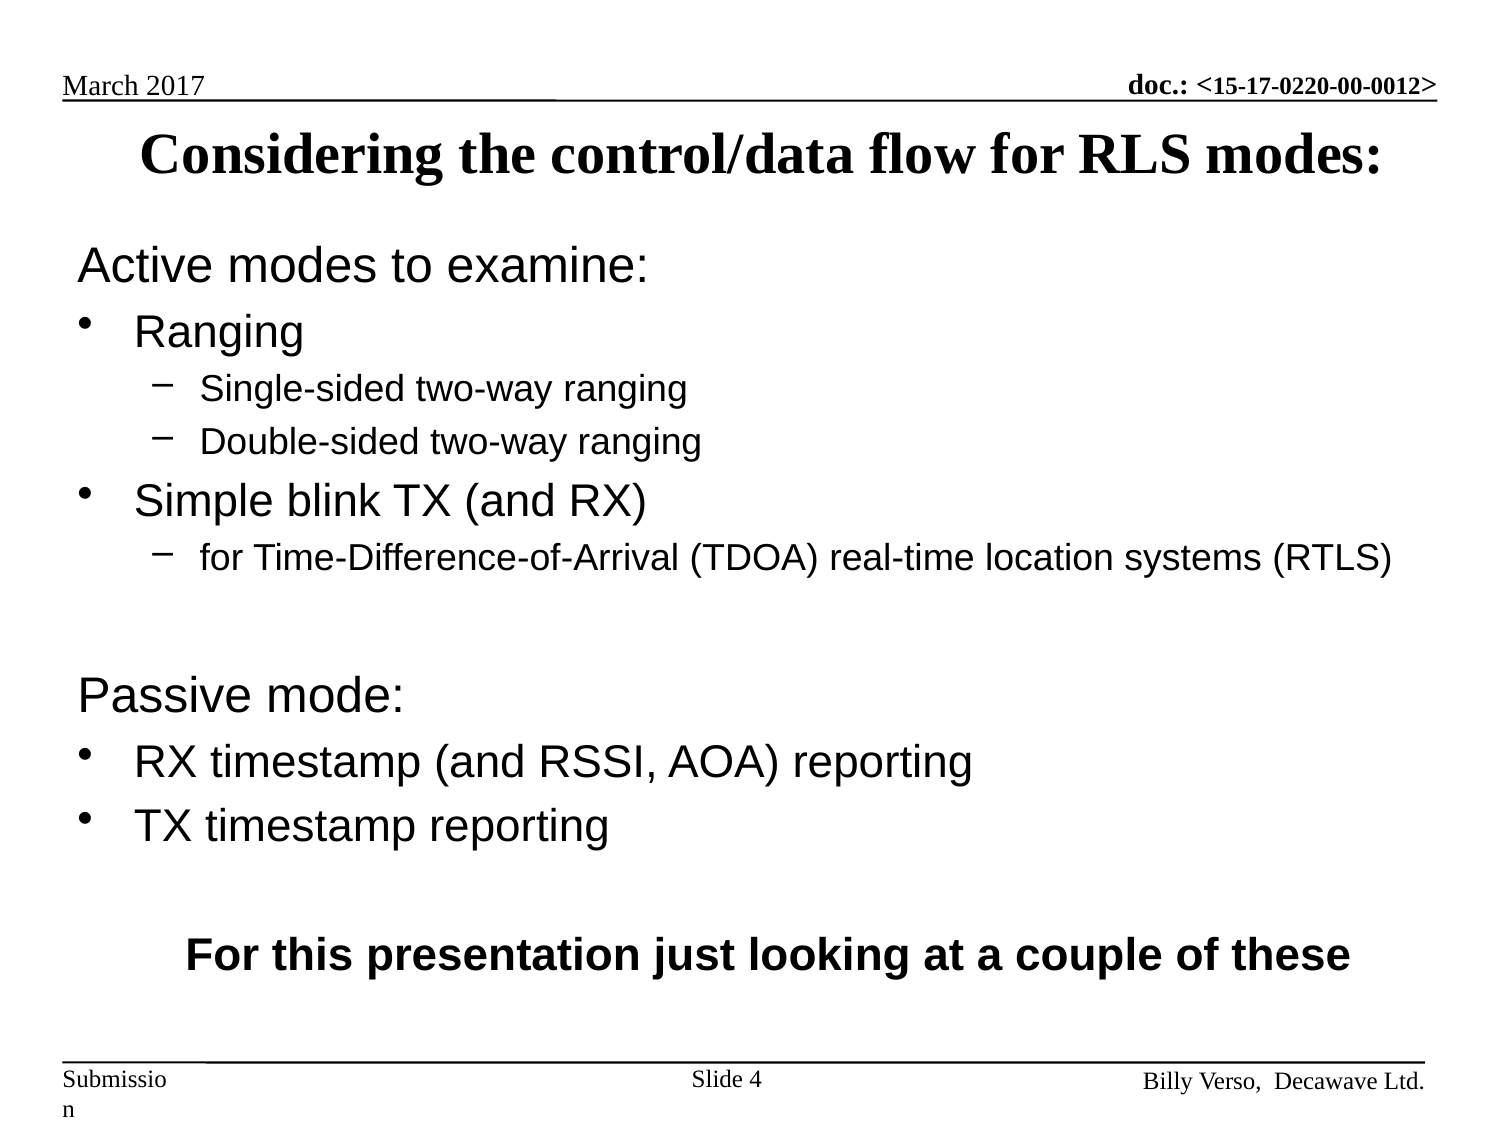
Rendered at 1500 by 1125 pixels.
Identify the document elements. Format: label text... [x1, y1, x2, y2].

list Active modes to examine: Ranging Single-sided two-way ranging Double-sided two-way ranging Simple blink TX (and RX) for Time-Difference-of-Arrival (TDOA) real-time location systems (RTLS) Passive mode: RX timestamp (and RSSI, AOA) reporting TX timestamp reporting For this presentation just looking at a couple of these [62, 224, 1475, 1000]
title Considering the control/data flow for RLS modes: [50, 112, 1475, 188]
